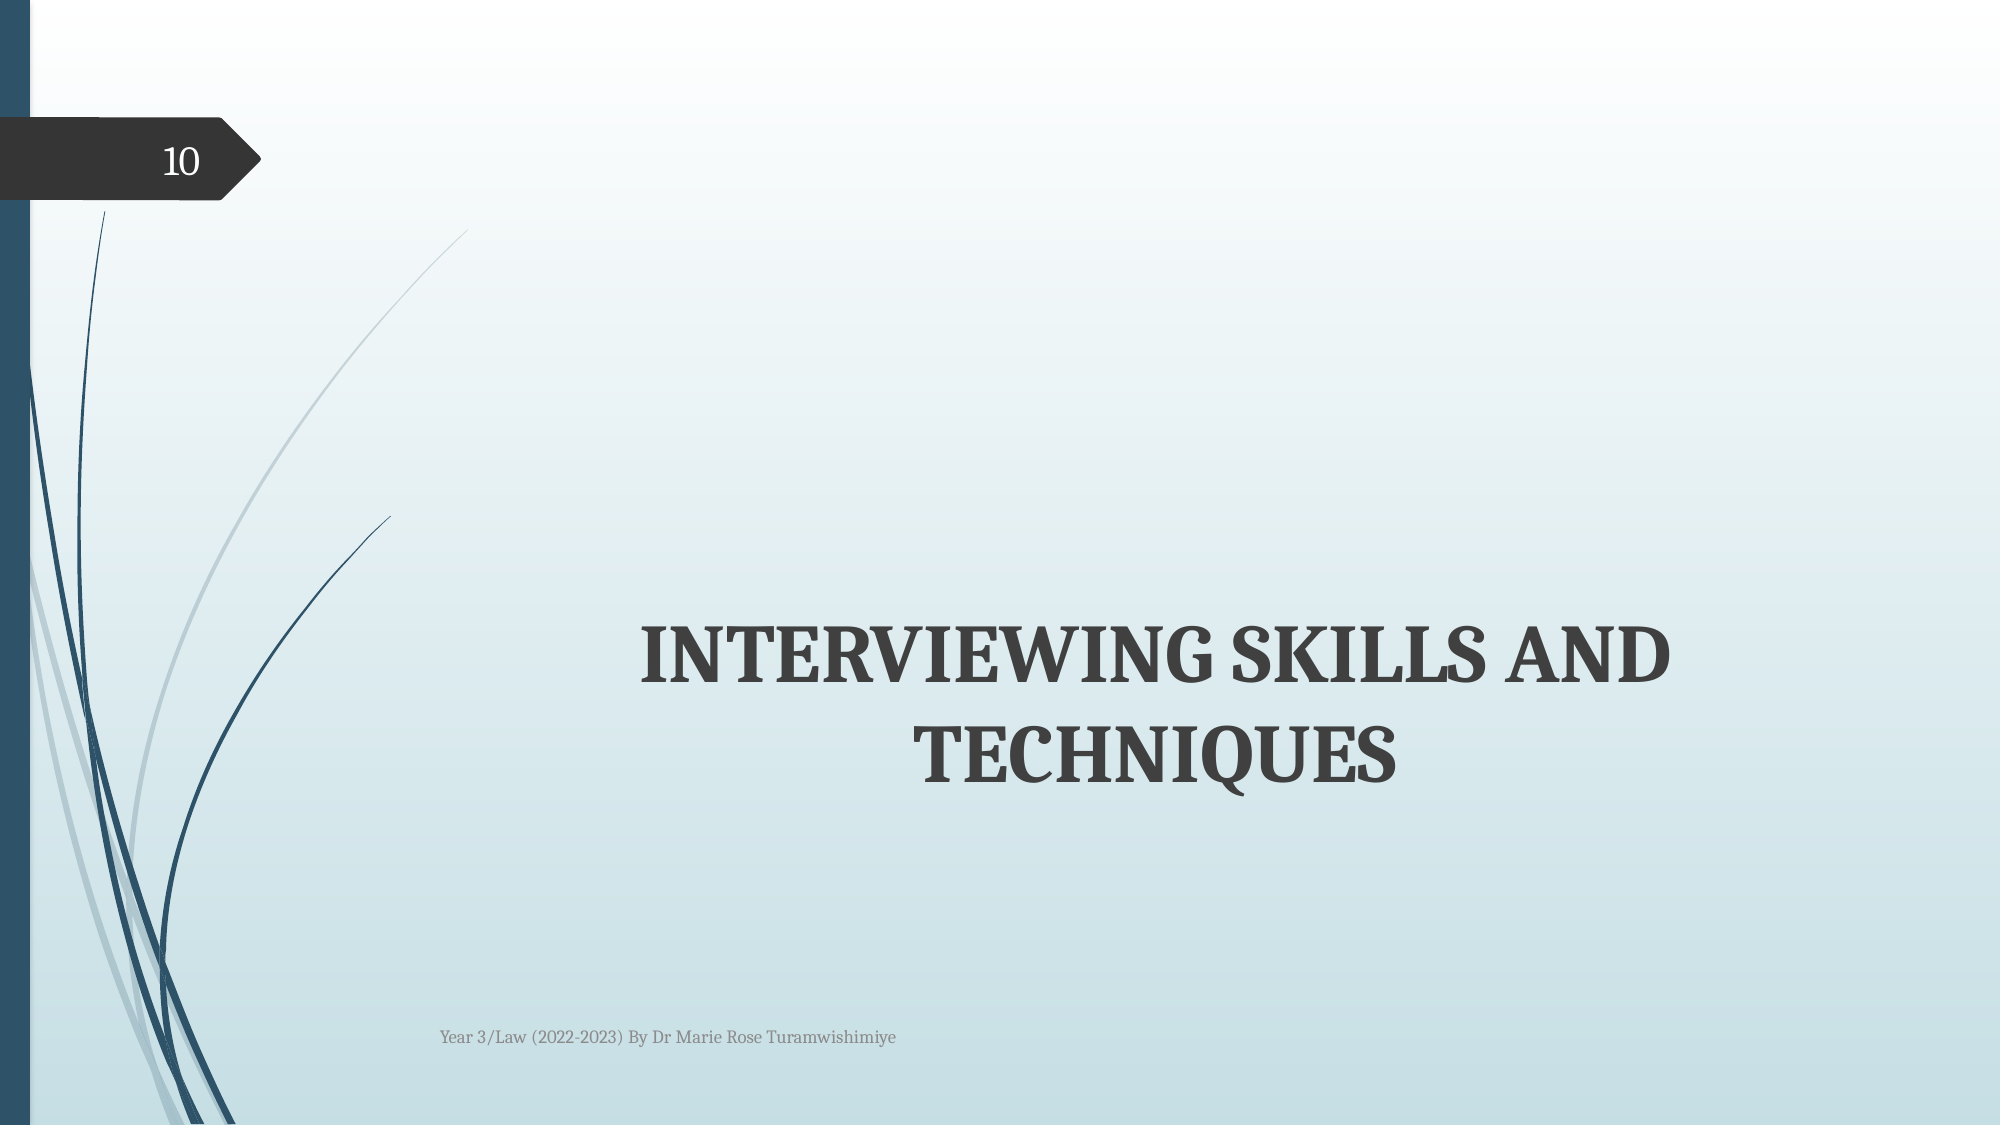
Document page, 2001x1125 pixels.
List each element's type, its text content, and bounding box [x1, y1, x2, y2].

slide_number 10 [87, 129, 216, 190]
footer Year 3/Law (2022-2023) By Dr Marie Rose Turamwishimiye [424, 1006, 1675, 1067]
list INTERVIEWING SKILLS AND TECHNIQUES [424, 350, 1888, 970]
